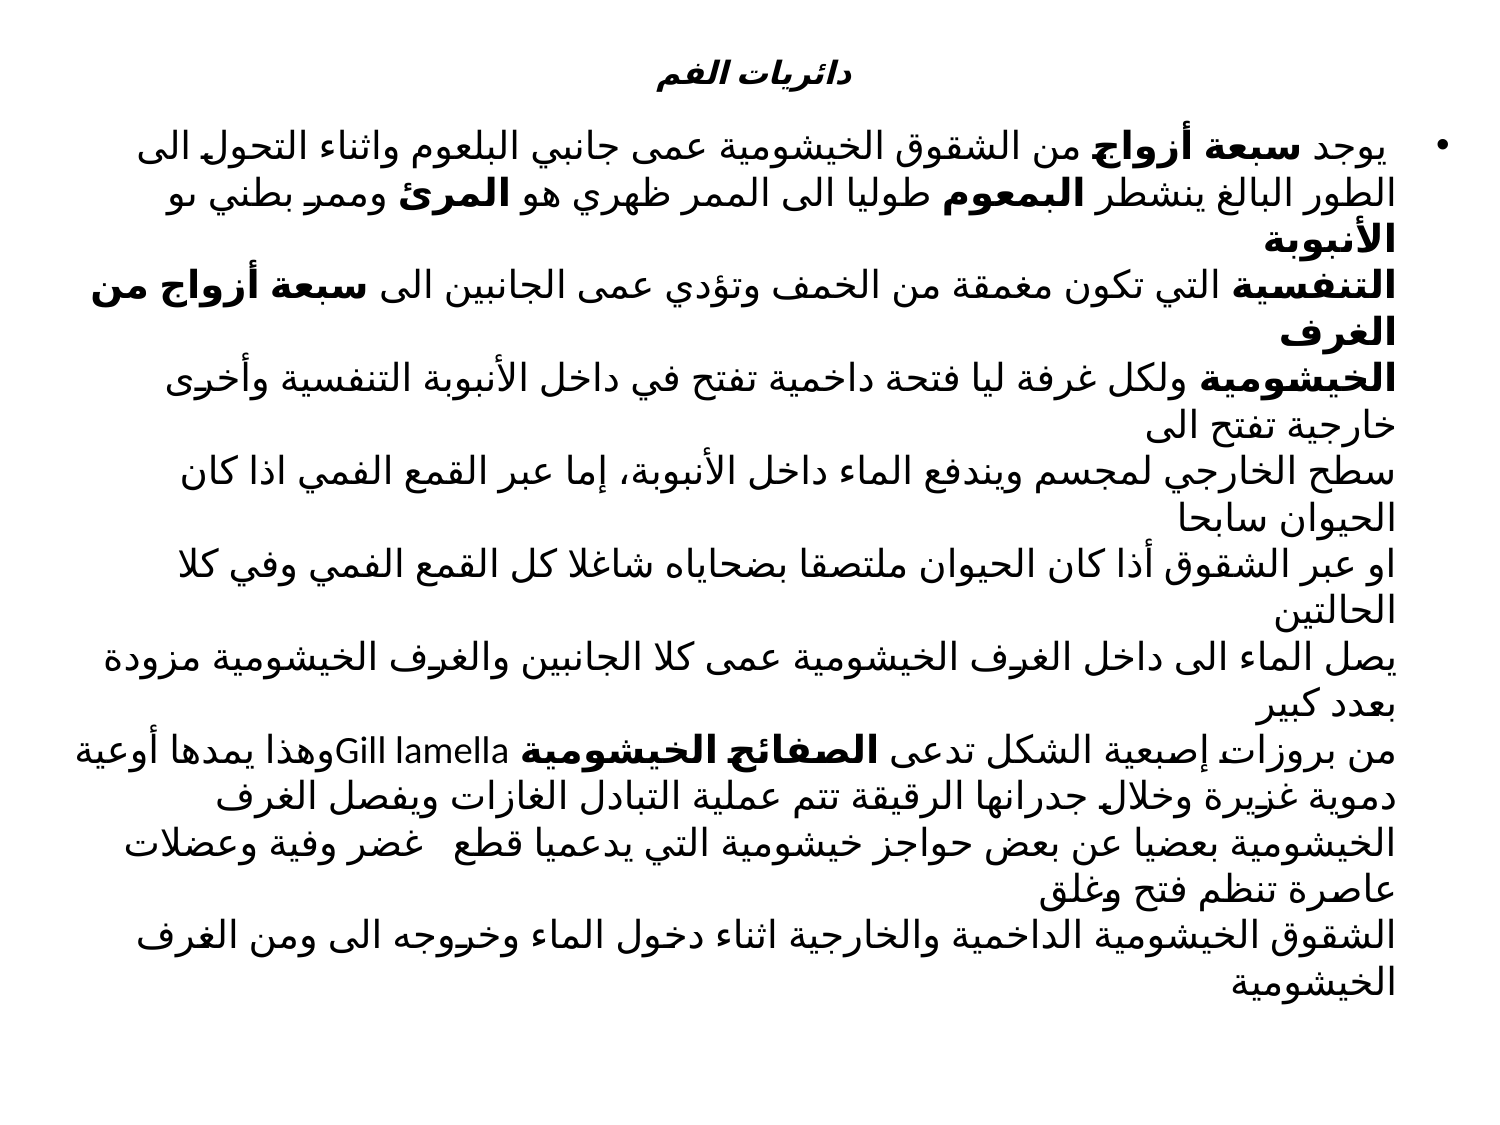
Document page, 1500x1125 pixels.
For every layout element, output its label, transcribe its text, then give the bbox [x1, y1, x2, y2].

title دائريات الفم [75, 45, 1425, 113]
list يوجد سبعة أزواج من الشقوق الخيشومية عمى جانبي البلعوم واثناء التحول الى الطور البالغ ينشطر البمعوم طوليا الى الممر ظهري هو المرئ وممر بطني ىو الأنبوبة التنفسية التي تكون مغمقة من الخمف وتؤدي عمى الجانبين الى سبعة أزواج من الغرف الخيشومية ولكل غرفة ليا فتحة داخمية تفتح في داخل الأنبوبة التنفسية وأخرى خارجية تفتح الى سطح الخارجي لمجسم ويندفع الماء داخل الأنبوبة، إما عبر القمع الفمي اذا كان الحيوان سابحا او عبر الشقوق أذا كان الحيوان ملتصقا بضحاياه شاغلا كل القمع الفمي وفي كلا الحالتين يصل الماء الى داخل الغرف الخيشومية عمى كلا الجانبين والغرف الخيشومية مزودة بعدد كبير من بروزات إصبعية الشكل تدعى الصفائح الخيشومية Gill lamellaوهذا يمدها أوعية دموية غزيرة وخلال جدرانها الرقيقة تتم عملية التبادل الغازات ويفصل الغرف الخيشومية بعضيا عن بعض حواجز خيشومية التي يدعميا قطع غضر وفية وعضلات عاصرة تنظم فتح وغلق الشقوق الخيشومية الداخمية والخارجية اثناء دخول الماء وخروجه الى ومن الغرف الخيشومية [53, 113, 1459, 1059]
